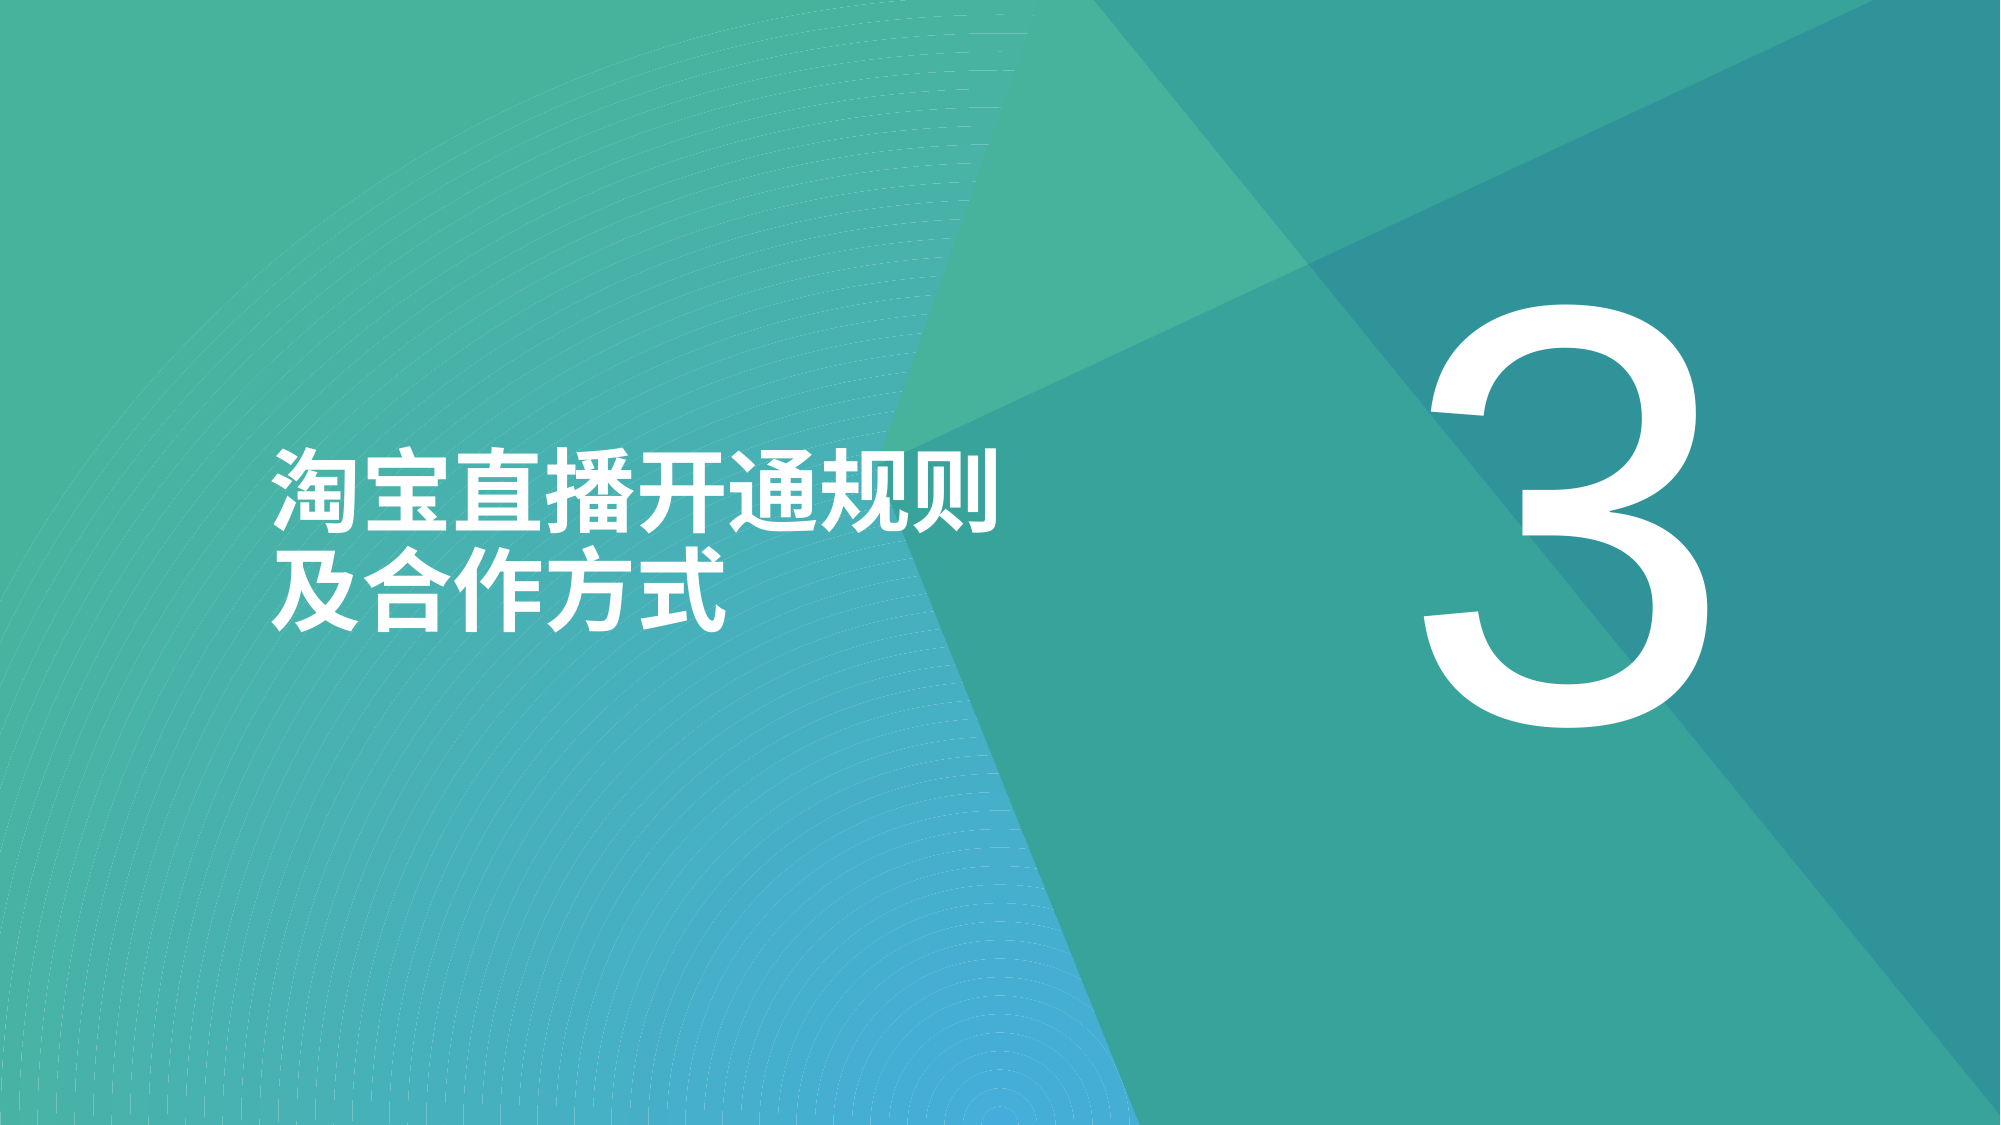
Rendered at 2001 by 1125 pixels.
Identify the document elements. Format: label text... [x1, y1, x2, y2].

text_box 3 [1349, 131, 1787, 836]
title 淘宝直播开通规则及合作方式 [254, 368, 1066, 652]
